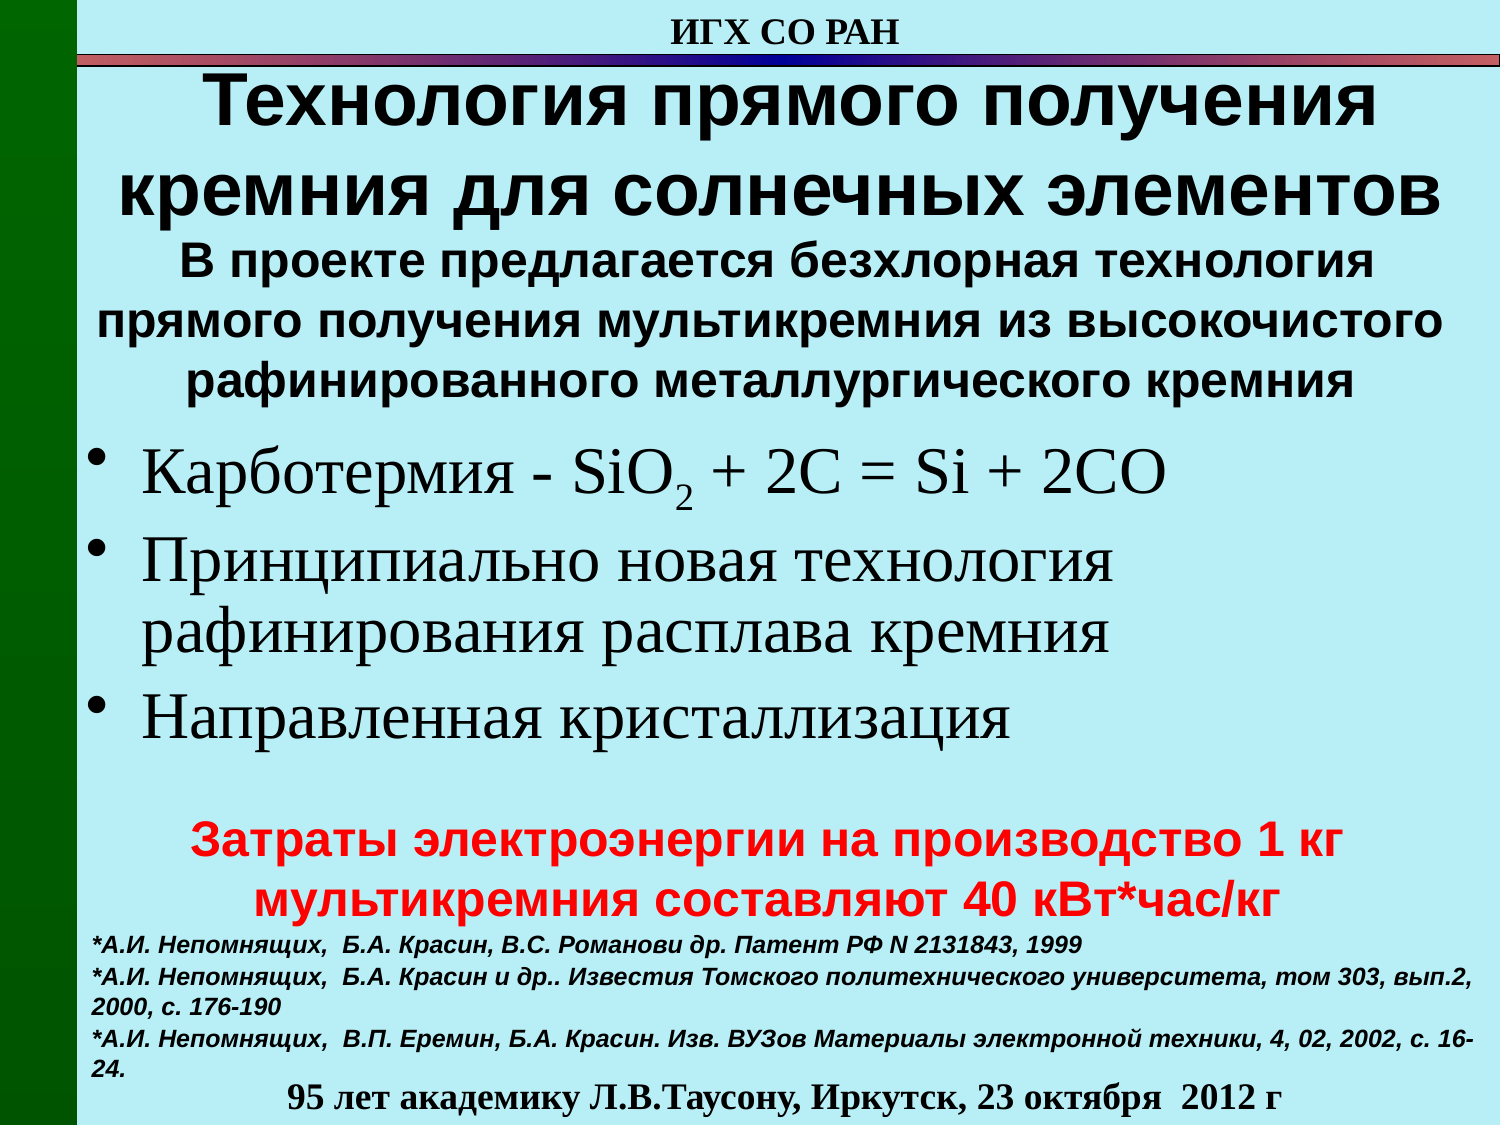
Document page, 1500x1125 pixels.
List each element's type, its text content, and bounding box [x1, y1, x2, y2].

text_box В проекте предлагается безхлорная технология прямого получения мультикремния из высокочистого рафинированного металлургического кремния [41, 219, 1500, 415]
list Карботермия - SiO2 + 2C = Si + 2CO Принципиально новая технология рафинирования расплава кремния Направленная кристаллизация [70, 420, 1500, 788]
text_box *А.И. Непомнящих, Б.А. Красин, В.С. Романови др. Патент РФ N 2131843, 1999 *А.И. Непомнящих, Б.А. Красин и др.. Известия Томского политехнического университета, том 303, вып.2, 2000, с. 176-190 *А.И. Непомнящих, В.П. Еремин, Б.А. Красин. Изв. ВУЗов Материалы электронной техники, 4, 02, 2002, с. 16-24. [76, 920, 1500, 1123]
text_box Затраты электроэнергии на производство 1 кг мультикремния составляют 40 кВт*час/кг [76, 798, 1459, 934]
title Технология прямого получения кремния для солнечных элементов [81, 66, 1500, 216]
